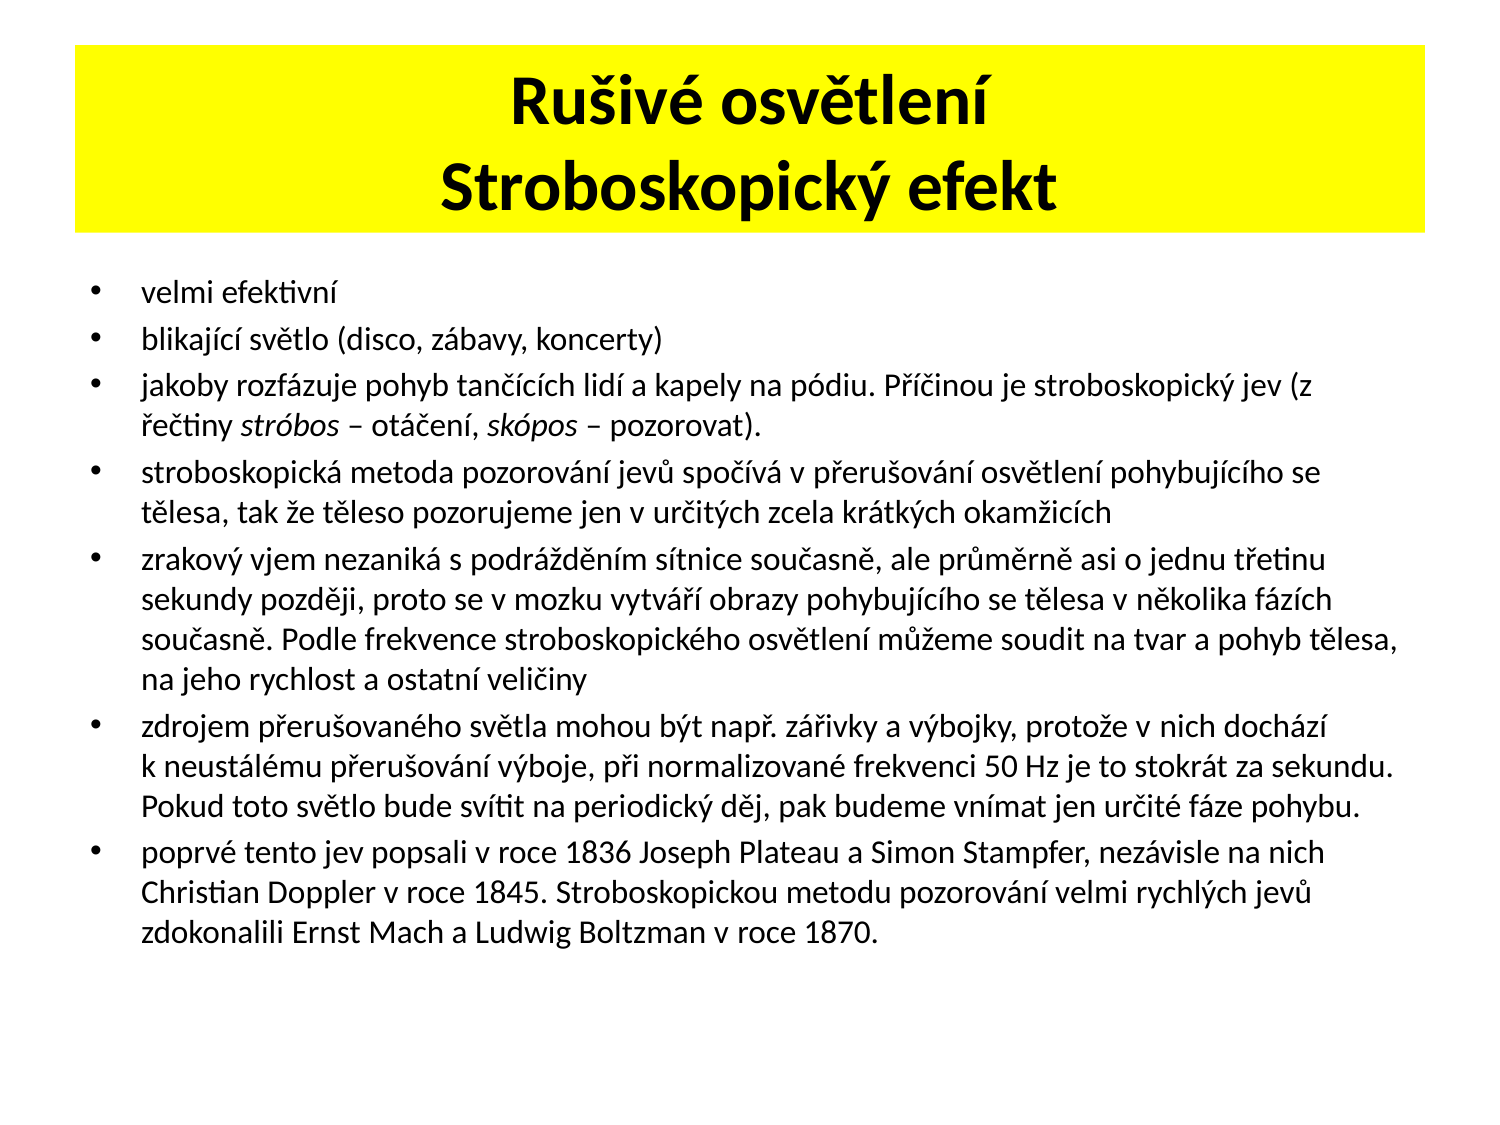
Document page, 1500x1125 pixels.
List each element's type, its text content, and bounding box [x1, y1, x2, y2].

list velmi efektivní blikající světlo (disco, zábavy, koncerty) jakoby rozfázuje pohyb tančících lidí a kapely na pódiu. Příčinou je stroboskopický jev (z řečtiny stróbos – otáčení, skópos – pozorovat). stroboskopická metoda pozorování jevů spočívá v přerušování osvětlení pohybujícího se tělesa, tak že těleso pozorujeme jen v určitých zcela krátkých okamžicích zrakový vjem nezaniká s podrážděním sítnice současně, ale průměrně asi o jednu třetinu sekundy později, proto se v mozku vytváří obrazy pohybujícího se tělesa v několika fázích současně. Podle frekvence stroboskopického osvětlení můžeme soudit na tvar a pohyb tělesa, na jeho rychlost a ostatní veličiny zdrojem přerušovaného světla mohou být např. zářivky a výbojky, protože v nich dochází k neustálému přerušování výboje, při normalizované frekvenci 50 Hz je to stokrát za sekundu. Pokud toto světlo bude svítit na periodický děj, pak budeme vnímat jen určité fáze pohybu. poprvé tento jev popsali v roce 1836 Joseph Plateau a Simon Stampfer, nezávisle na nich Christian Doppler v roce 1845. Stroboskopickou metodu pozorování velmi rychlých jevů zdokonalili Ernst Mach a Ludwig Boltzman v roce 1870. [75, 262, 1425, 1005]
title Rušivé osvětlení Stroboskopický efekt [75, 45, 1425, 233]
